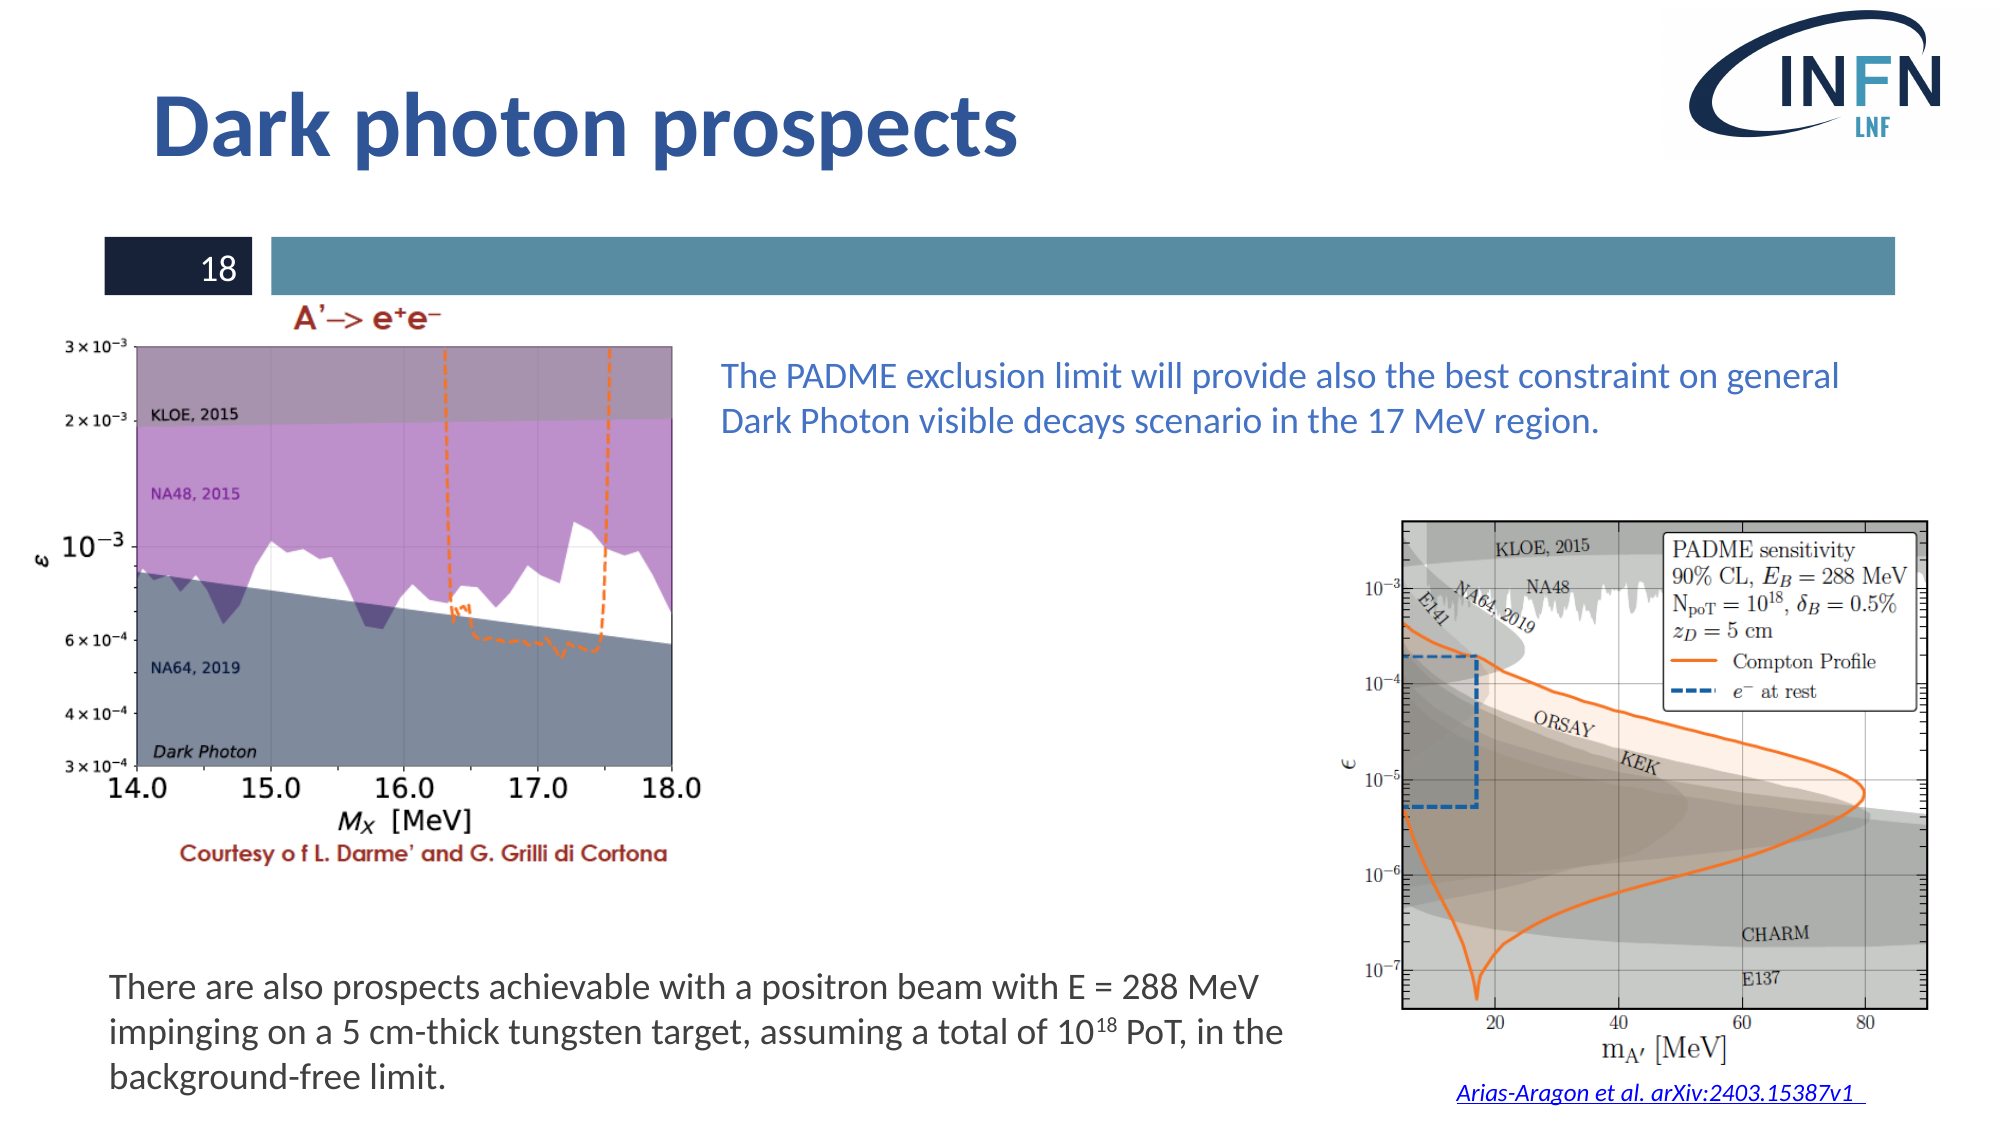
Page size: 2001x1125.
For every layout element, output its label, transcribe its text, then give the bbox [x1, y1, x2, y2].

text_box There are also prospects achievable with a positron beam with E = 288 MeV impinging on a 5 cm-thick tungsten target, assuming a total of 1018 PoT, in the background-free limit. [94, 954, 1319, 1105]
text_box Arias-Aragon et al. arXiv:2403.15387v1 [1387, 1084, 1936, 1114]
slide_number 18 [104, 238, 253, 294]
picture [1321, 496, 1978, 1084]
picture [1660, 3, 2001, 158]
text_box The PADME exclusion limit will provide also the best constraint on general Dark Photon visible decays scenario in the 17 MeV region. [736, 343, 1863, 494]
title Dark photon prospects [137, 41, 1863, 212]
picture [24, 296, 736, 877]
